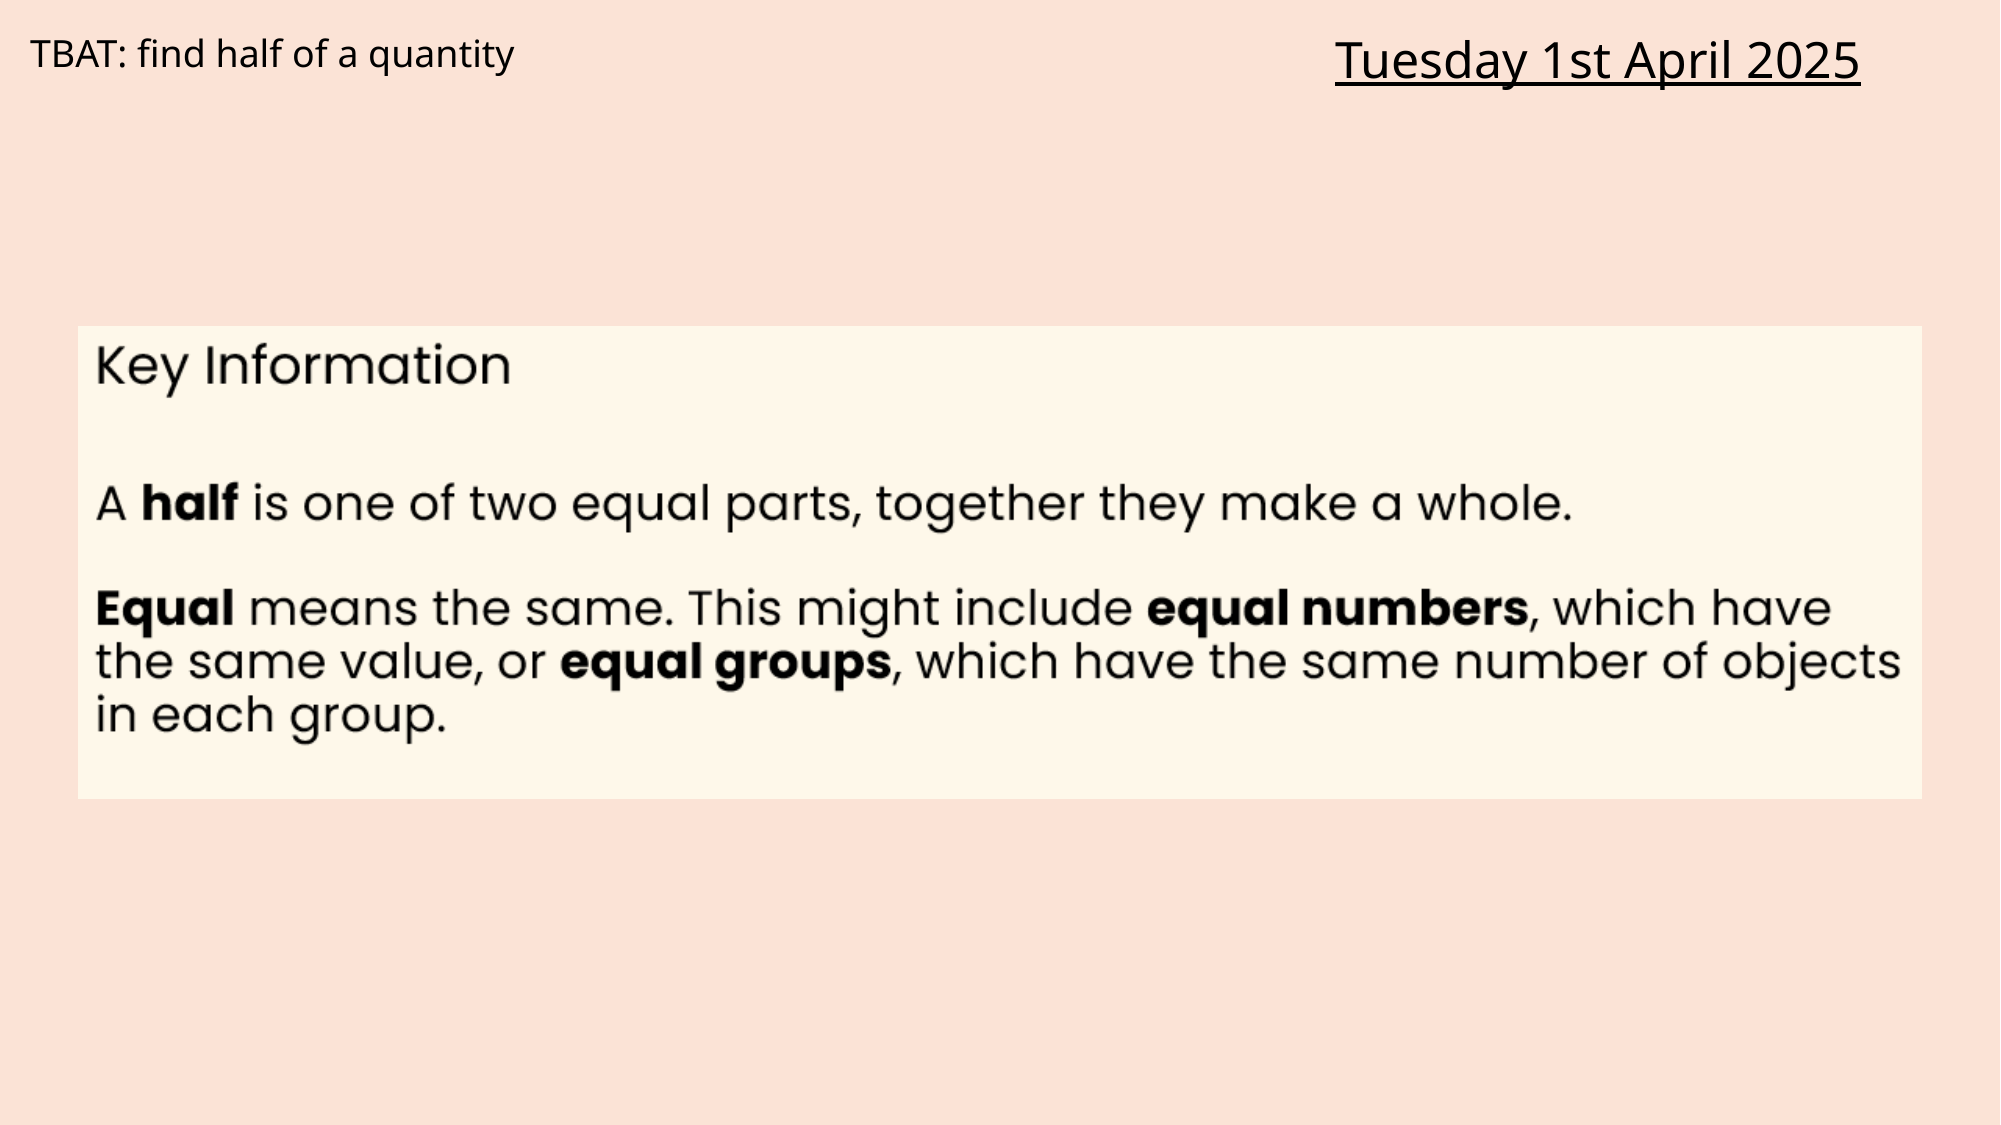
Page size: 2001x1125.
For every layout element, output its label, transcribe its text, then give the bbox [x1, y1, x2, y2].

text_box Tuesday 1st April 2025 [1320, 20, 1980, 96]
title TBAT: find half of a quantity [15, 20, 847, 146]
picture [77, 325, 1923, 799]
